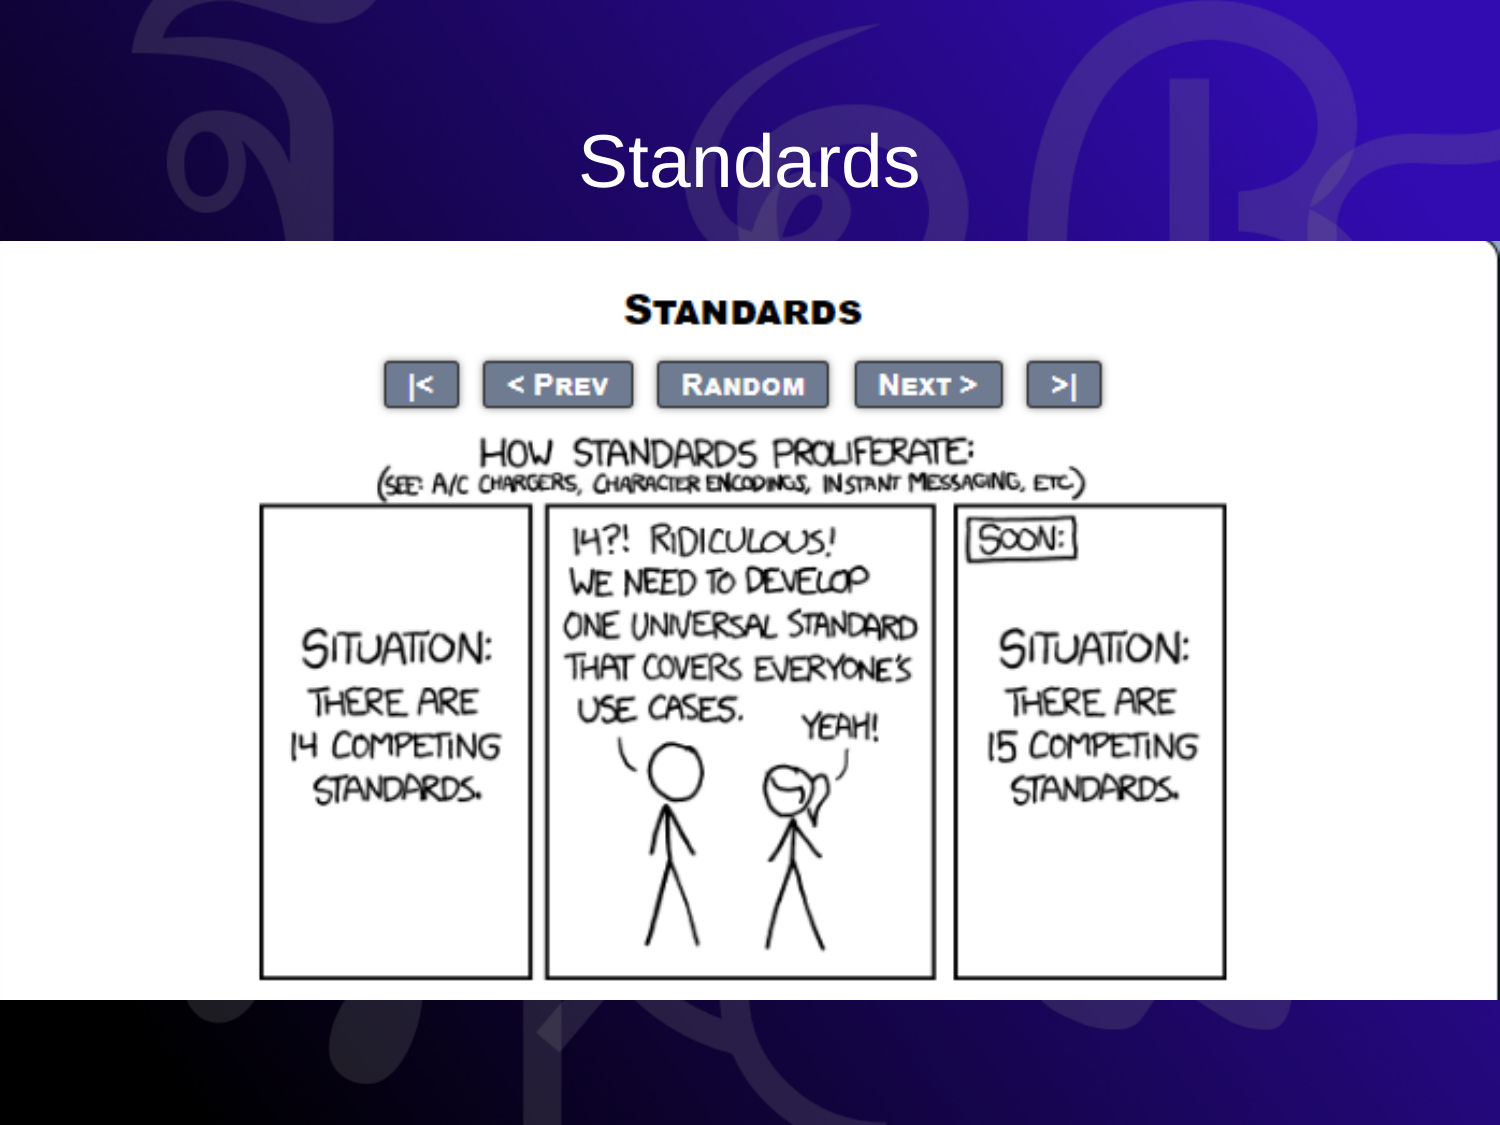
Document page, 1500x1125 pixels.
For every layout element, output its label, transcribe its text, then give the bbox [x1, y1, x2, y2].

title Standards [51, 97, 1449, 223]
picture [0, 0, 1500, 1125]
